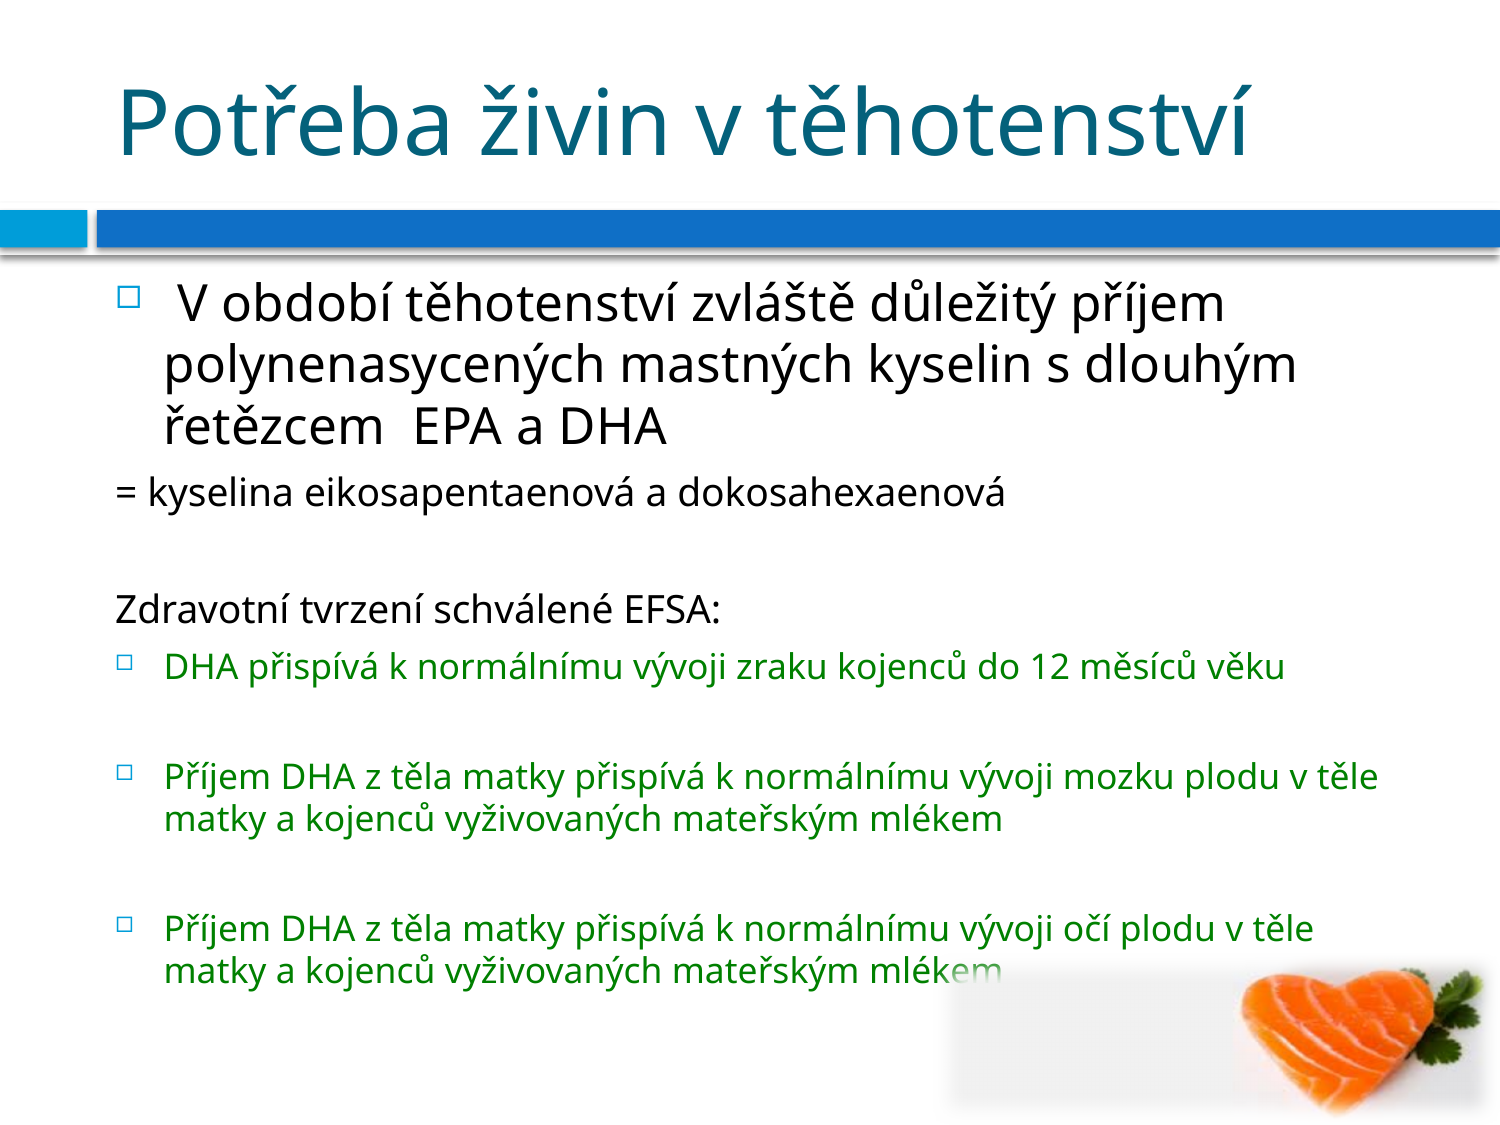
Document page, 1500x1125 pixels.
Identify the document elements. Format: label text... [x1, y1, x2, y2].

list V období těhotenství zvláště důležitý příjem polynenasycených mastných kyselin s dlouhým řetězcem EPA a DHA = kyselina eikosapentaenová a dokosahexaenová Zdravotní tvrzení schválené EFSA: DHA přispívá k normálnímu vývoji zraku kojenců do 12 měsíců věku Příjem DHA z těla matky přispívá k normálnímu vývoji mozku plodu v těle matky a kojenců vyživovaných mateřským mlékem Příjem DHA z těla matky přispívá k normálnímu vývoji očí plodu v těle matky a kojenců vyživovaných mateřským mlékem [100, 262, 1438, 1000]
picture [932, 951, 1500, 1125]
title Potřeba živin v těhotenství [100, 37, 1438, 200]
